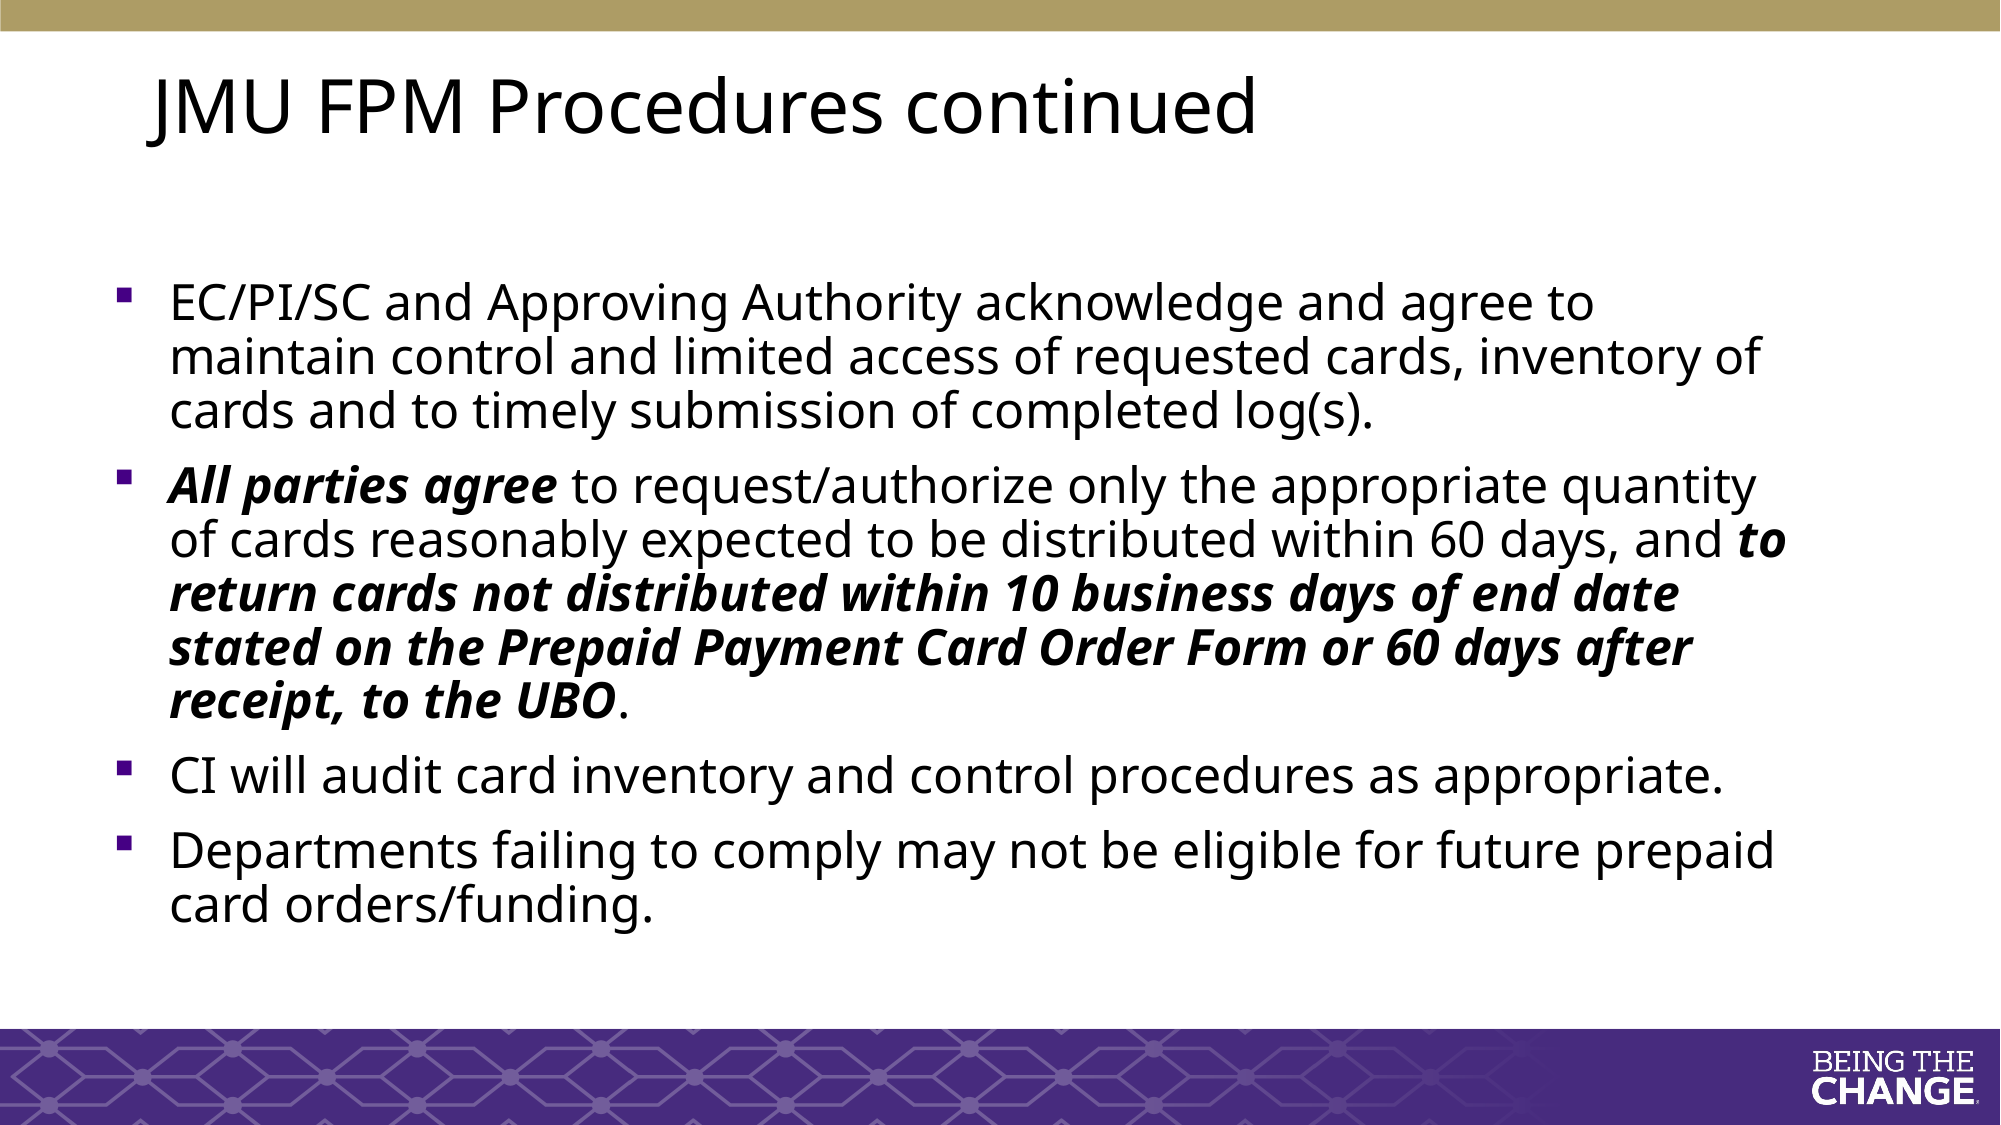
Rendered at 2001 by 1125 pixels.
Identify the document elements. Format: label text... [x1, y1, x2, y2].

title JMU FPM Procedures continued [137, 43, 1863, 177]
list EC/PI/SC and Approving Authority acknowledge and agree to maintain control and limited access of requested cards, inventory of cards and to timely submission of completed log(s). All parties agree to request/authorize only the appropriate quantity of cards reasonably expected to be distributed within 60 days, and to return cards not distributed within 10 business days of end date stated on the Prepaid Payment Card Order Form or 60 days after receipt, to the UBO. CI will audit card inventory and control procedures as appropriate. Departments failing to comply may not be eligible for future prepaid card orders/funding. [97, 269, 1825, 969]
picture [0, 495, 2000, 1125]
